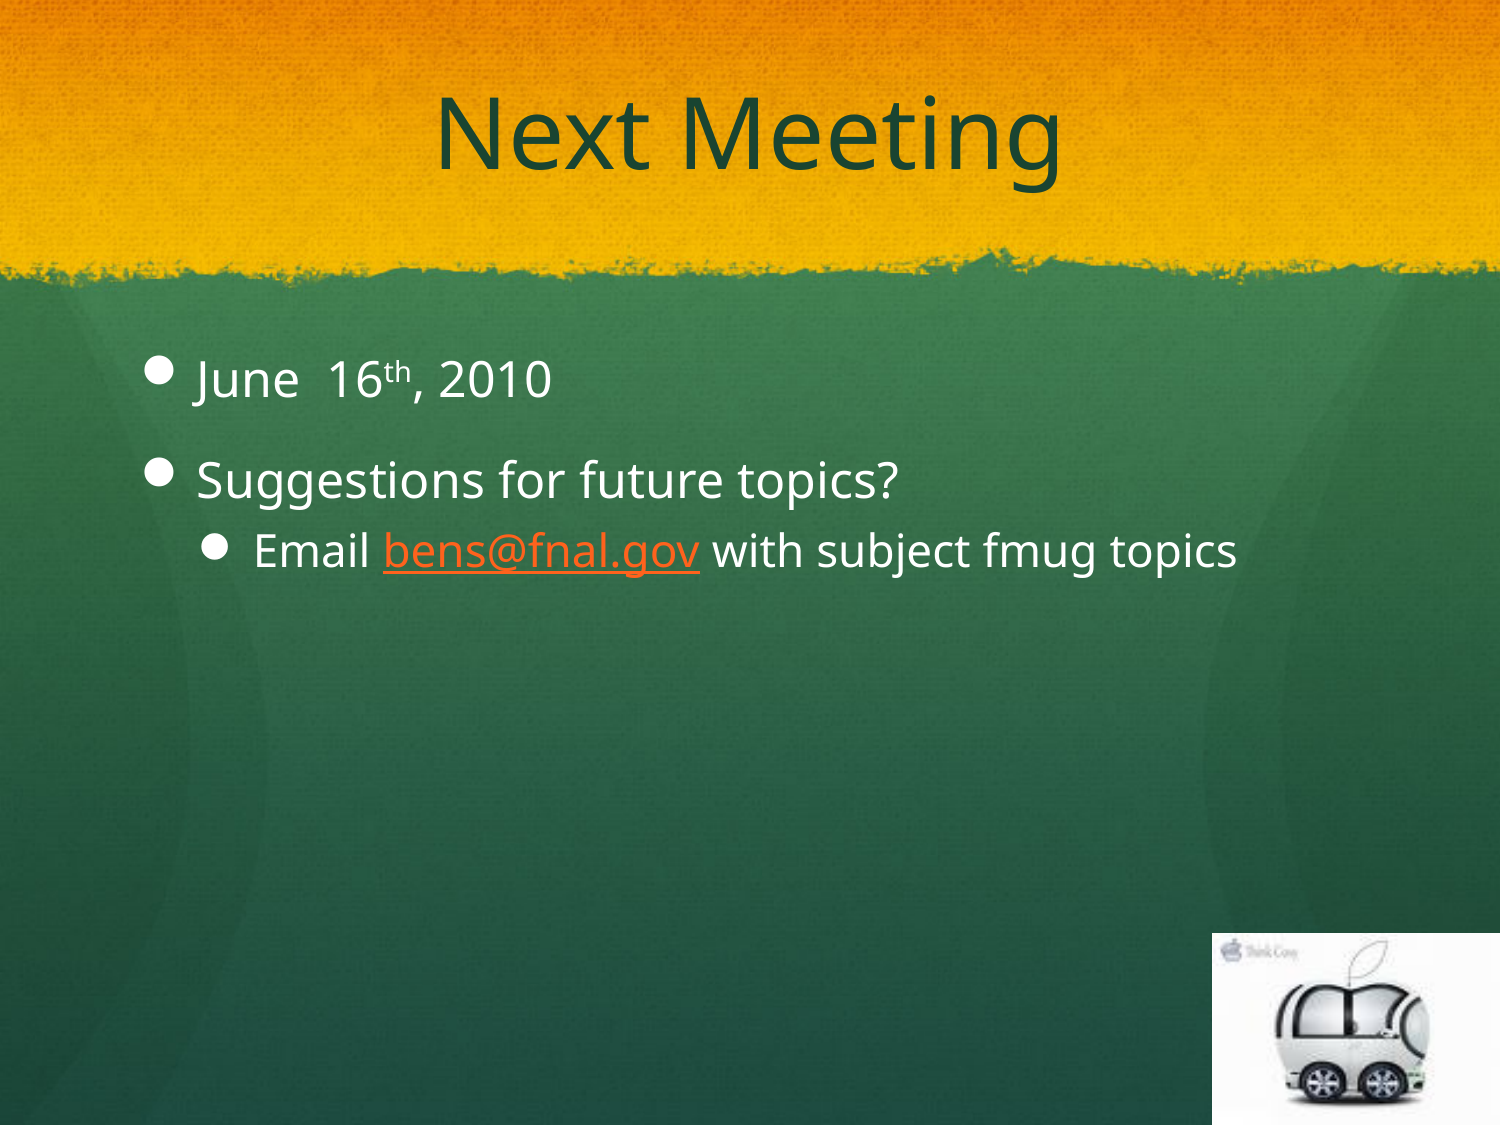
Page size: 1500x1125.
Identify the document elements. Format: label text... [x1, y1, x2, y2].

title Next Meeting [125, 13, 1375, 246]
picture [0, 0, 1500, 1125]
list June 16th, 2010 Suggestions for future topics? Email bens@fnal.gov with subject fmug topics [125, 339, 1375, 1026]
